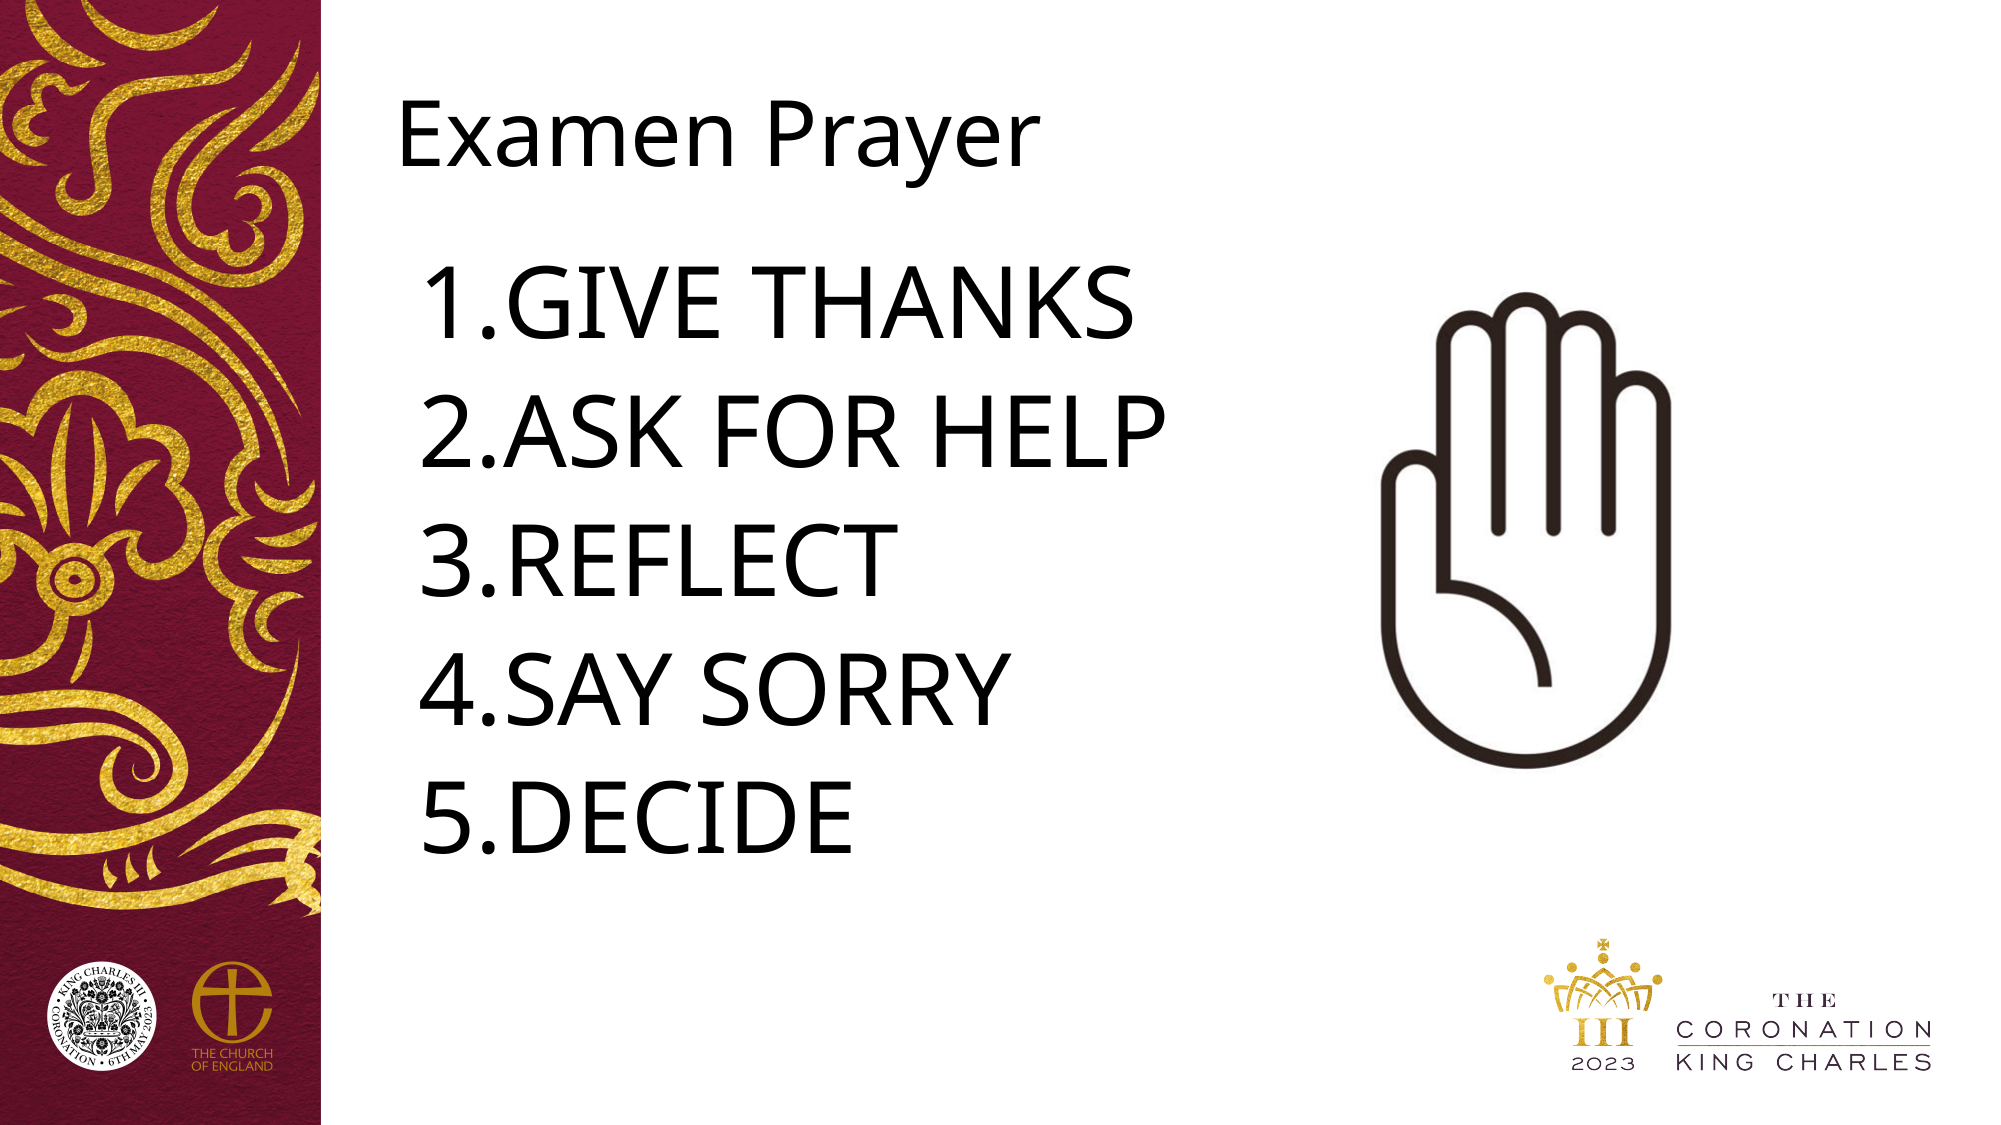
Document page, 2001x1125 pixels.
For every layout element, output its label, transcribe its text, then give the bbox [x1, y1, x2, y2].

text_box Examen Prayer [379, 27, 2000, 246]
text_box GIVE THANKS ASK FOR HELP REFLECT SAY SORRY DECIDE [403, 245, 2000, 960]
picture [1224, 228, 1828, 834]
picture [0, 0, 2000, 1125]
